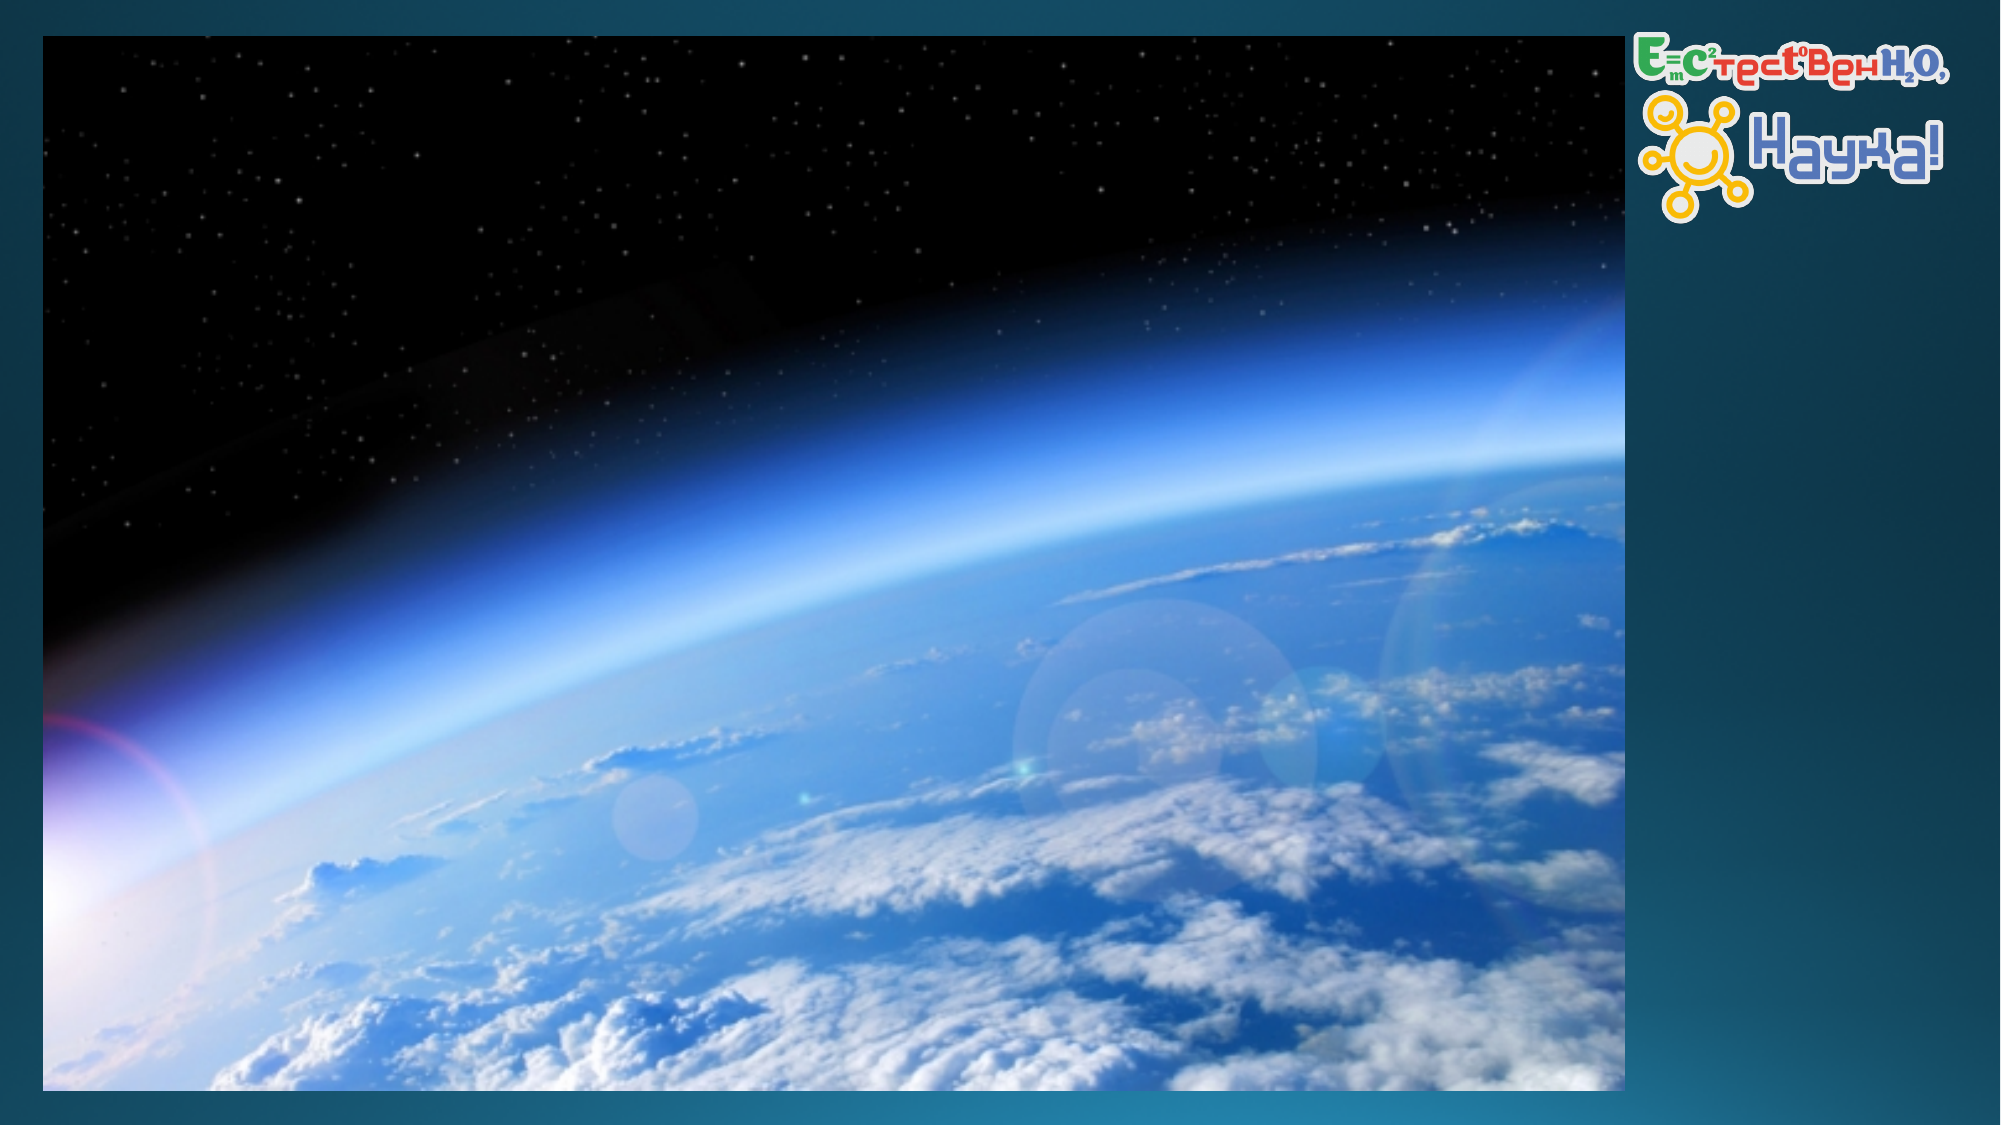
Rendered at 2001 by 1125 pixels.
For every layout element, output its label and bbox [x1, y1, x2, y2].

picture [0, 0, 2001, 1125]
list [43, 36, 1625, 1091]
